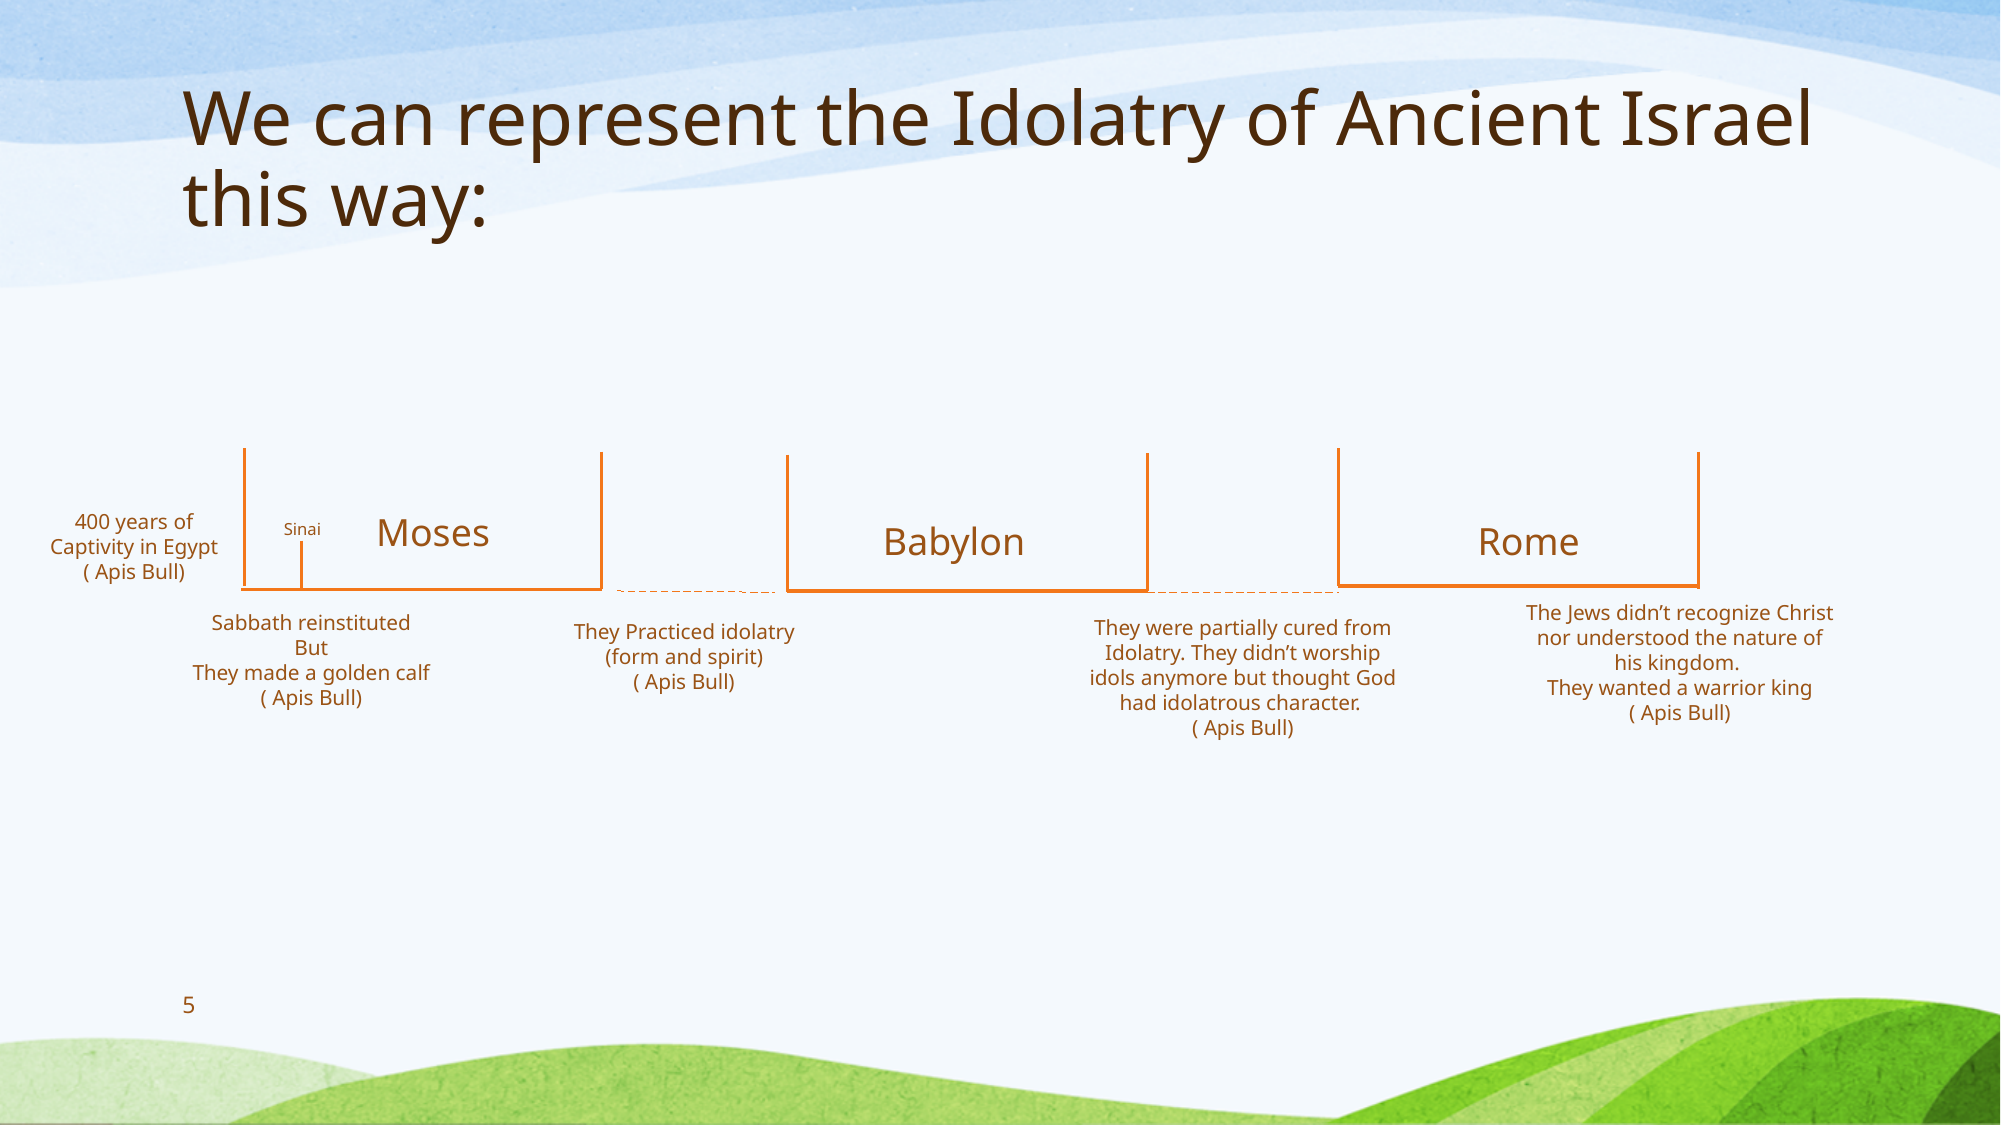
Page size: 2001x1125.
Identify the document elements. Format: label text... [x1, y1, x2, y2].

text_box They Practiced idolatry (form and spirit) ( Apis Bull) [531, 611, 837, 701]
picture [0, 0, 2001, 1125]
text_box The Jews didn’t recognize Christ nor understood the nature of his kingdom. They wanted a warrior king ( Apis Bull) [1518, 592, 1842, 732]
text_box Moses [349, 501, 517, 561]
text_box Sinai [271, 511, 334, 547]
slide_number 5 [174, 979, 208, 1033]
text_box Sabbath reinstituted But They made a golden calf ( Apis Bull) [175, 602, 447, 717]
text_box They were partially cured from Idolatry. They didn’t worship idols anymore but thought God had idolatrous character. ( Apis Bull) [1081, 607, 1405, 747]
text_box Rome [1444, 510, 1613, 570]
text_box 400 years of Captivity in Egypt ( Apis Bull) [25, 501, 243, 591]
text_box Babylon [870, 510, 1039, 570]
title We can represent the Idolatry of Ancient Israel this way: [174, 49, 1826, 251]
